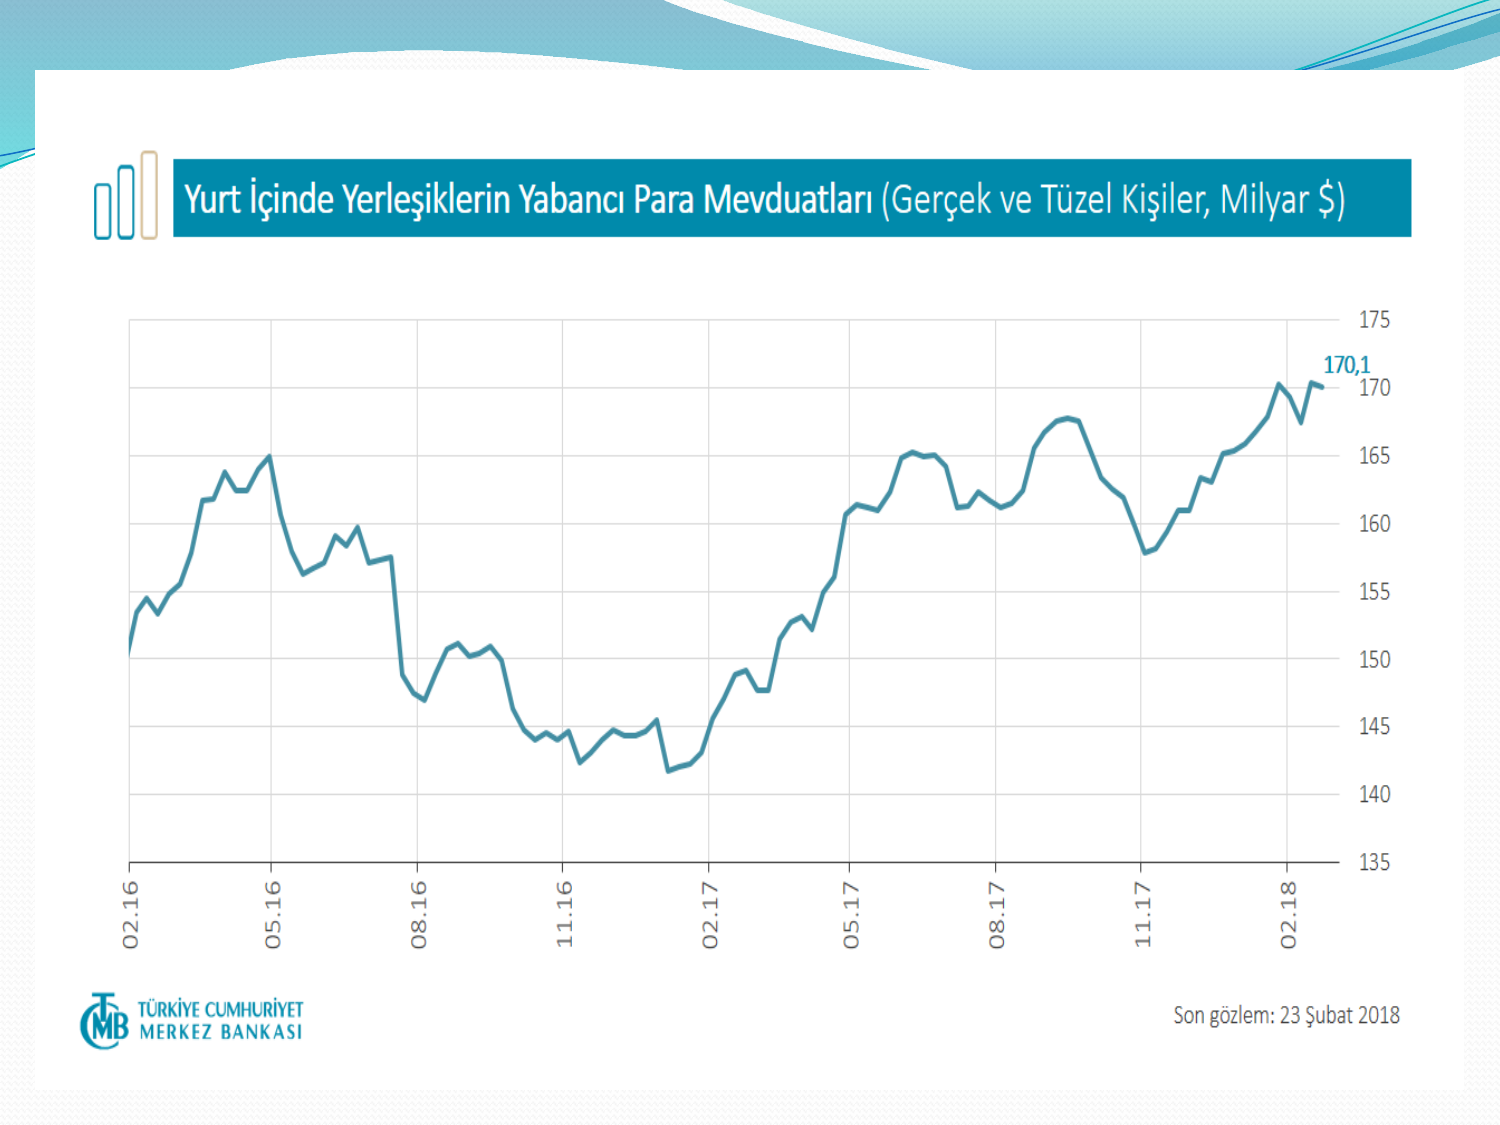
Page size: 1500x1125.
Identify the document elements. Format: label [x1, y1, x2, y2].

picture [34, 70, 1464, 1091]
